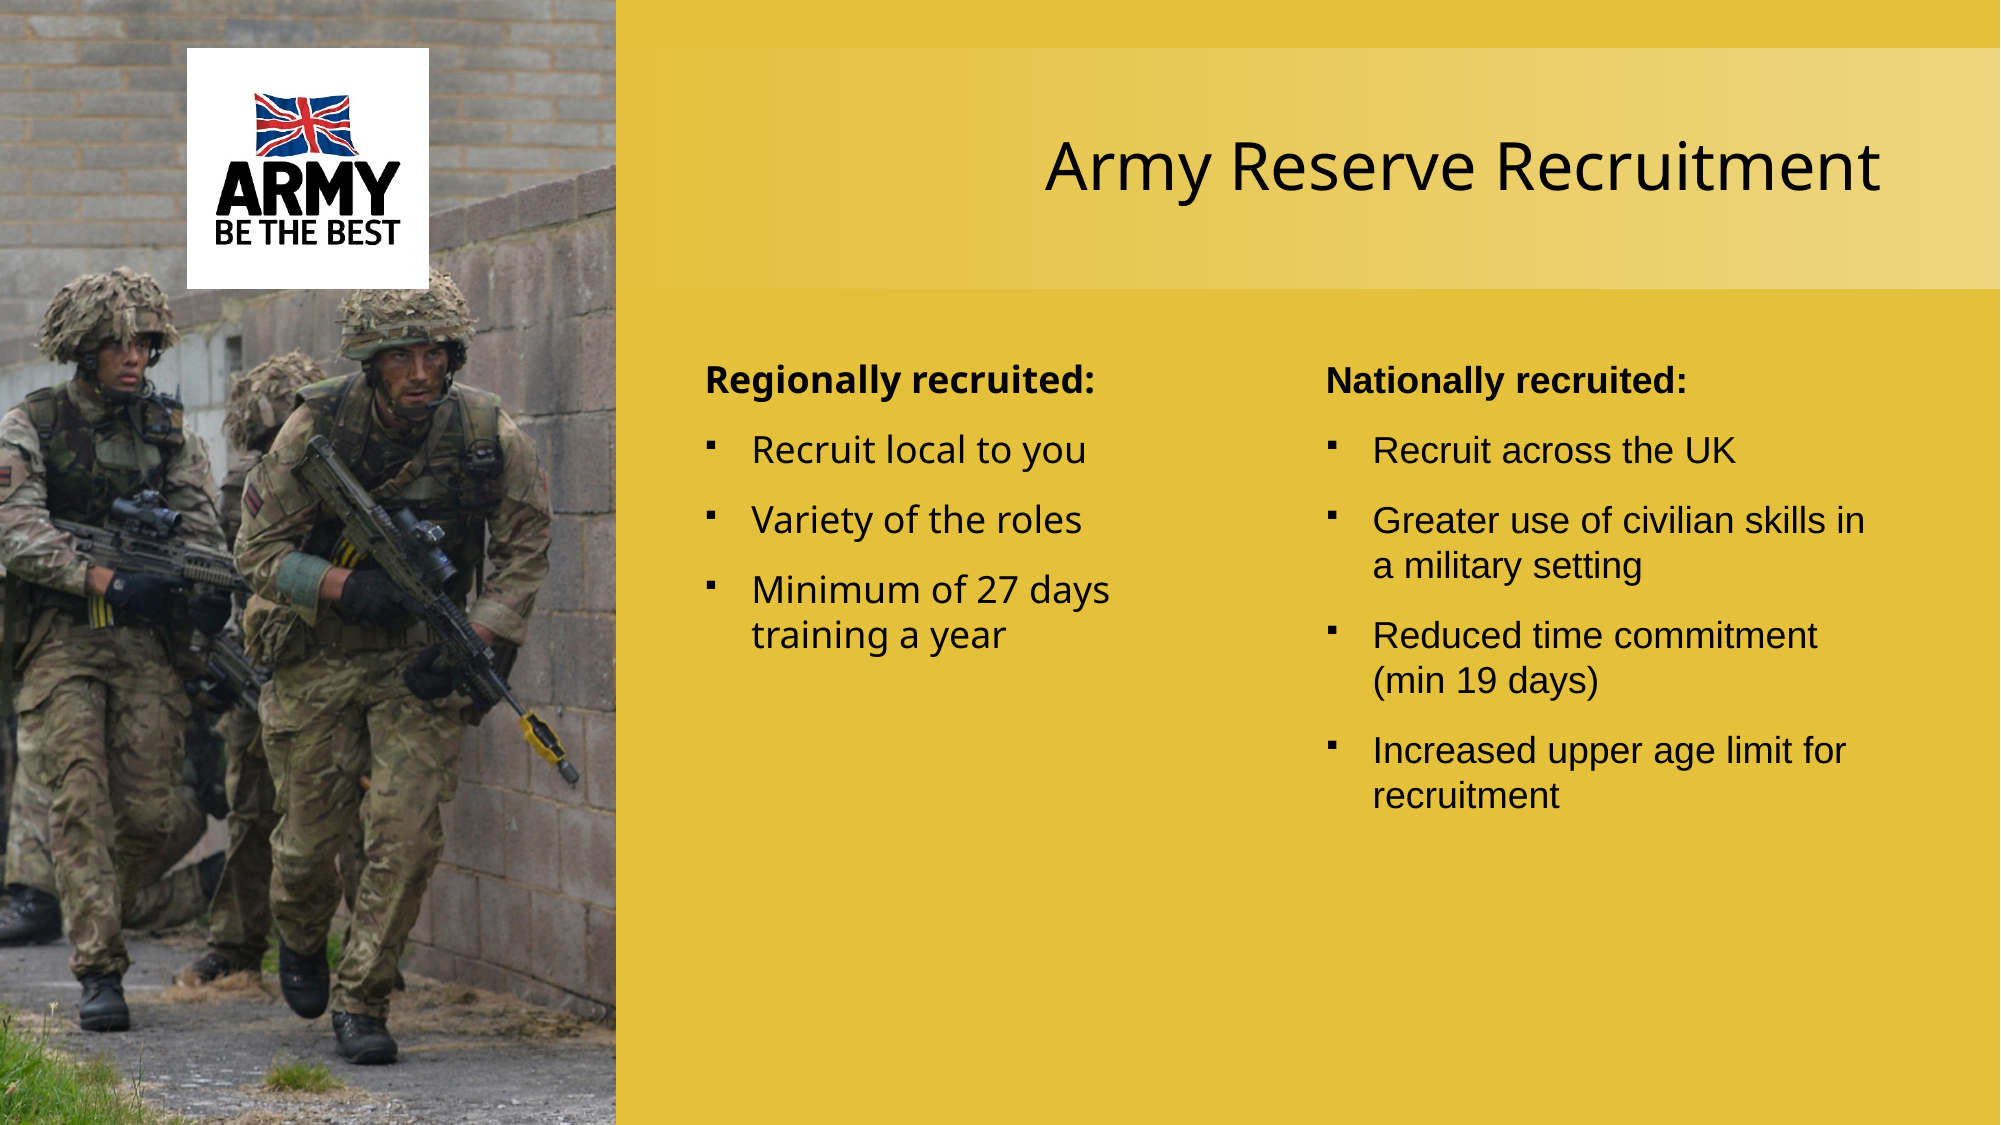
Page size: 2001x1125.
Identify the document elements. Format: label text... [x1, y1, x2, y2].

text_box Regionally recruited: Recruit local to you Variety of the roles Minimum of 27 days training a year [689, 341, 1342, 1082]
picture [0, 0, 616, 1125]
title Army Reserve Recruitment [616, 48, 2000, 289]
text_box Nationally recruited: Recruit across the UK Greater use of civilian skills in a military setting Reduced time commitment (min 19 days) Increased upper age limit for recruitment [1311, 341, 2000, 892]
